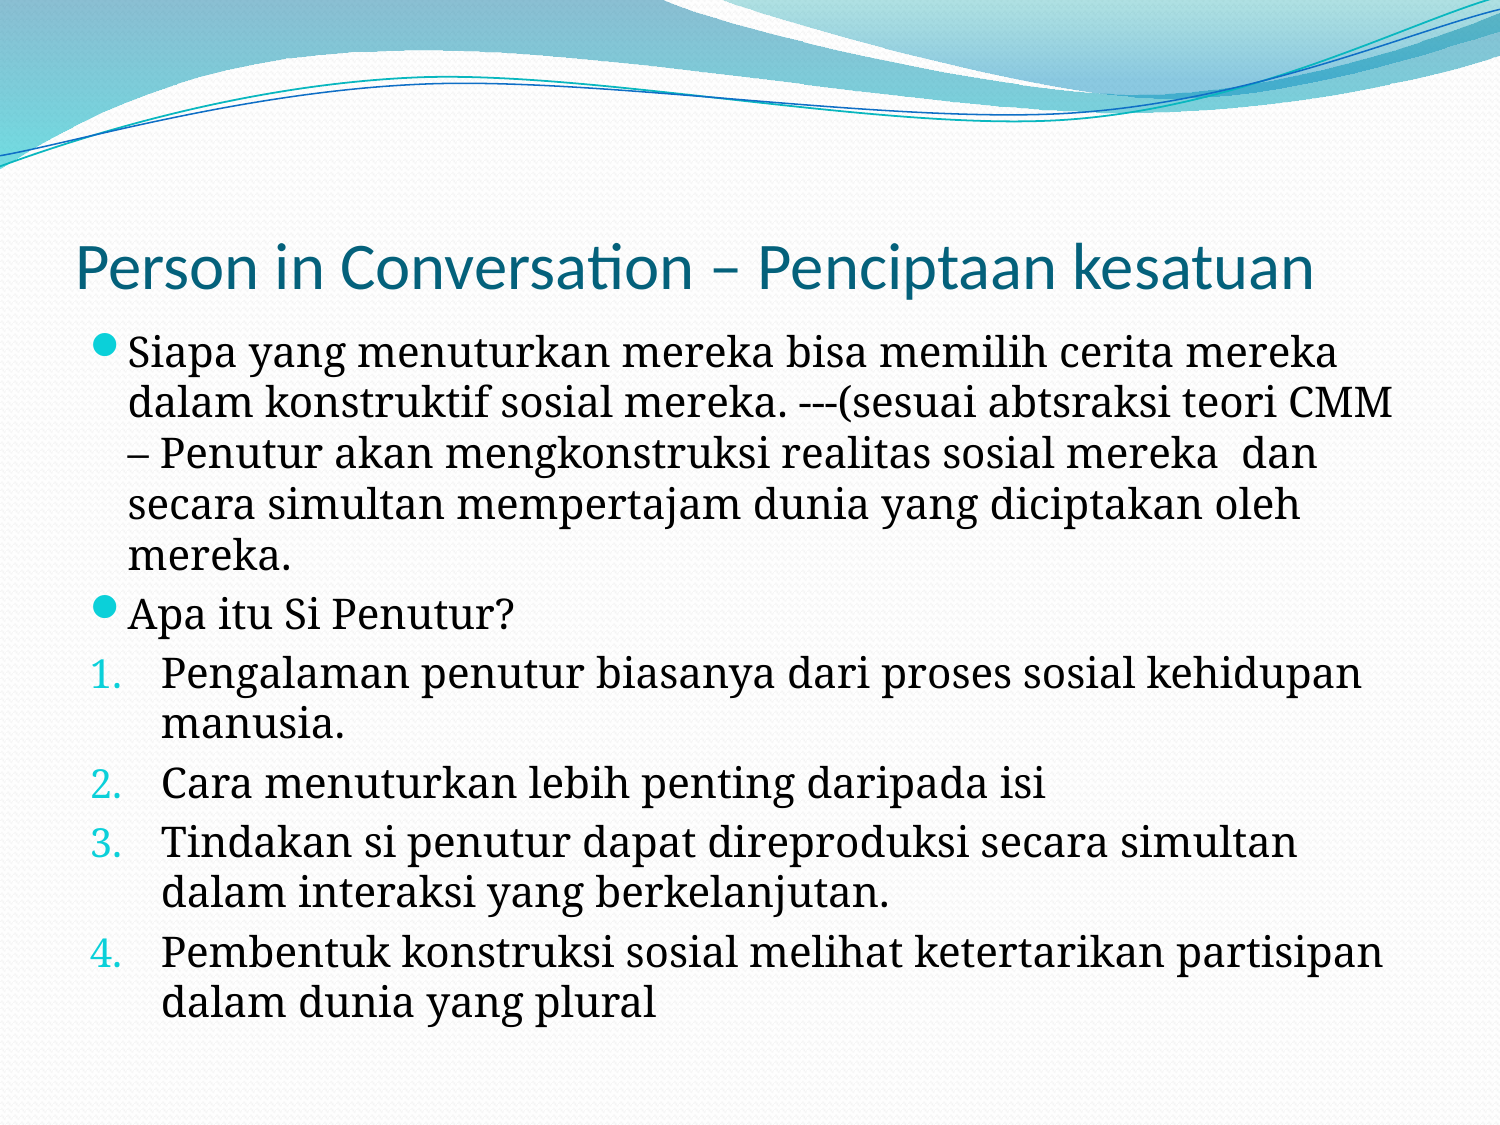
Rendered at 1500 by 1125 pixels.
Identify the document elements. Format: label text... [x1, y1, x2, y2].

title Person in Conversation – Penciptaan kesatuan [75, 115, 1425, 303]
list Siapa yang menuturkan mereka bisa memilih cerita mereka dalam konstruktif sosial mereka. ---(sesuai abtsraksi teori CMM – Penutur akan mengkonstruksi realitas sosial mereka dan secara simultan mempertajam dunia yang diciptakan oleh mereka. Apa itu Si Penutur? Pengalaman penutur biasanya dari proses sosial kehidupan manusia. Cara menuturkan lebih penting daripada isi Tindakan si penutur dapat direproduksi secara simultan dalam interaksi yang berkelanjutan. Pembentuk konstruksi sosial melihat ketertarikan partisipan dalam dunia yang plural [75, 317, 1425, 1038]
